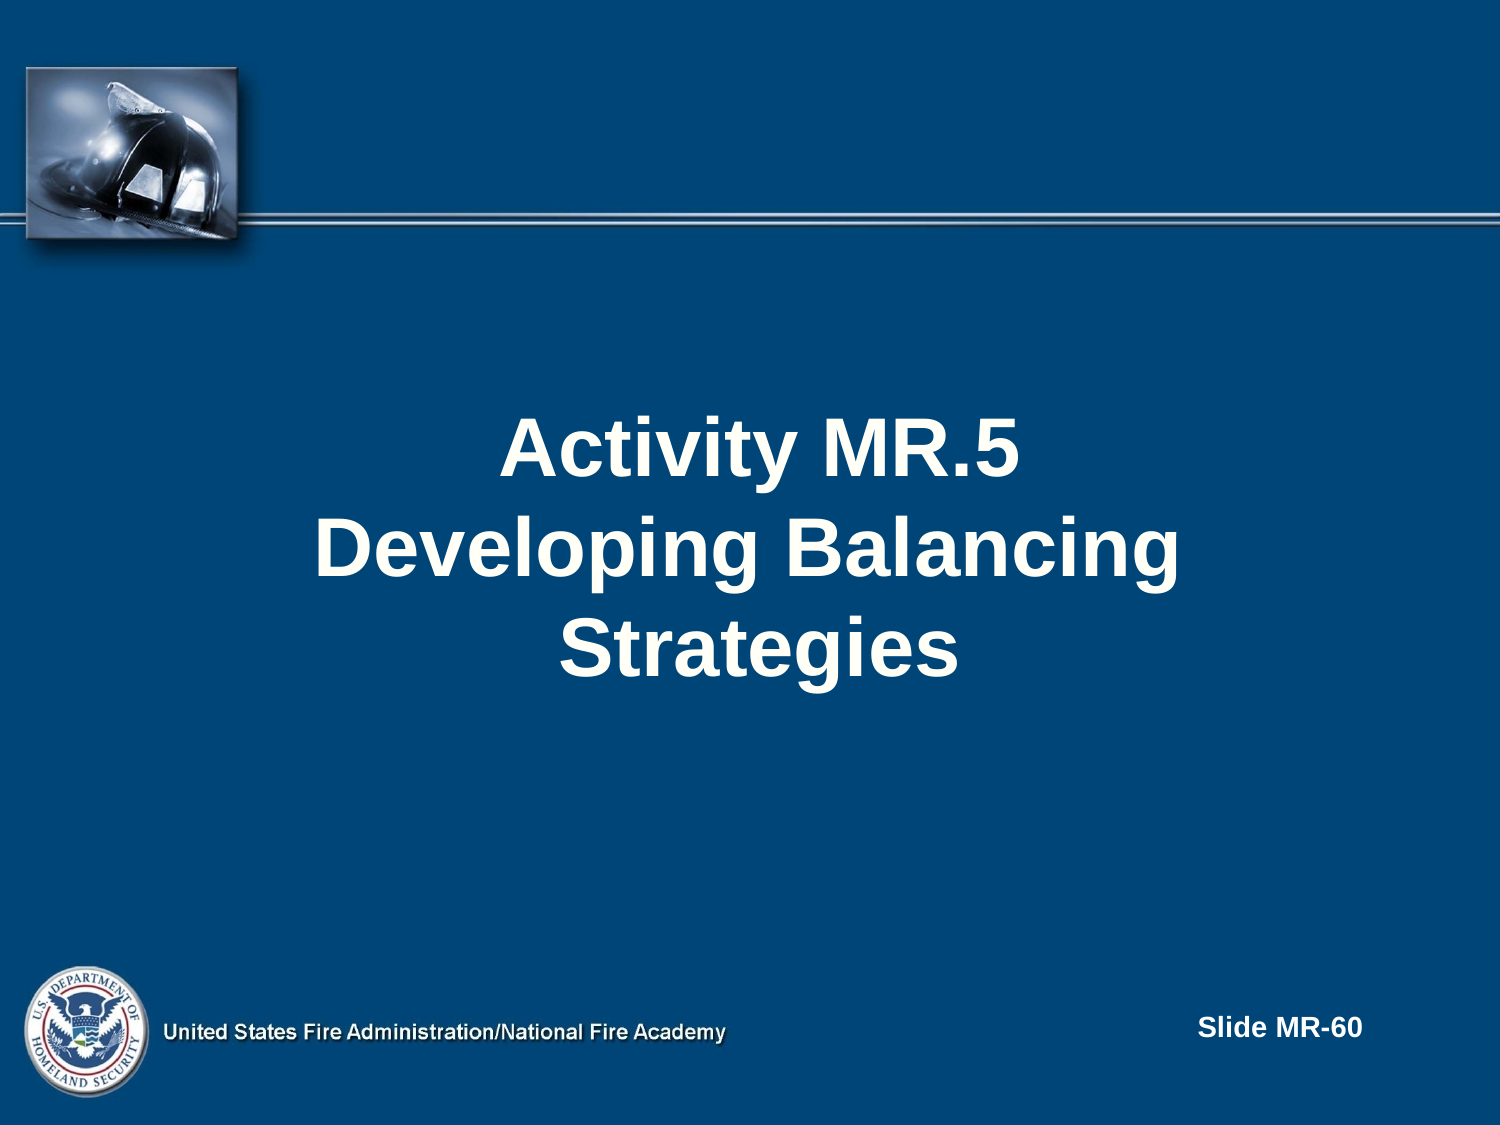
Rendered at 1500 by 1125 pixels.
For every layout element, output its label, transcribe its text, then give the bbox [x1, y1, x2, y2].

picture [0, 0, 1500, 1125]
slide_number Slide MR-60 [1065, 1000, 1379, 1076]
text_box Activity MR.5 Developing Balancing Strategies [86, 385, 1433, 745]
